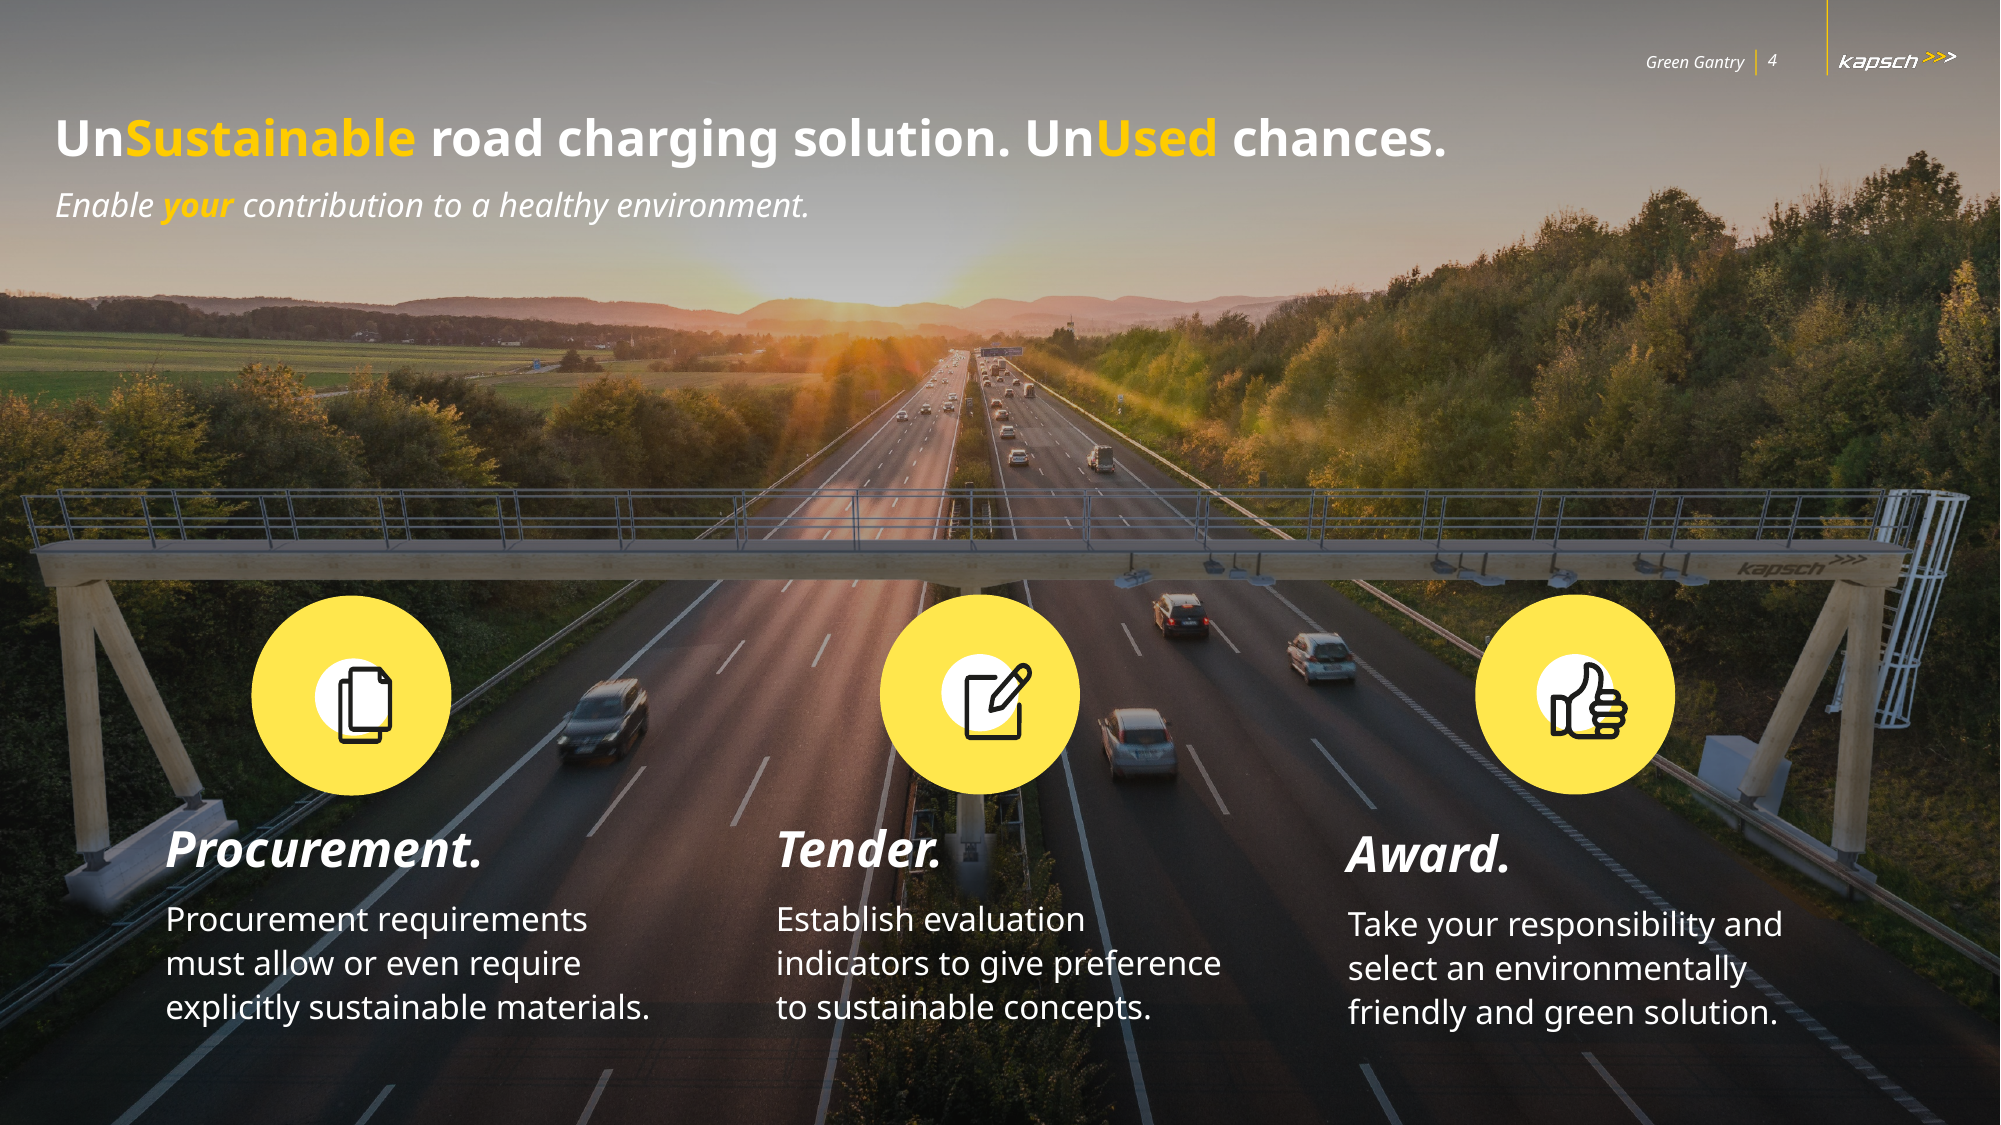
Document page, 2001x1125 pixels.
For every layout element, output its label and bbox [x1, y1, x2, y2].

text_box [964, 662, 1033, 740]
text_box [0, 0, 2000, 1125]
